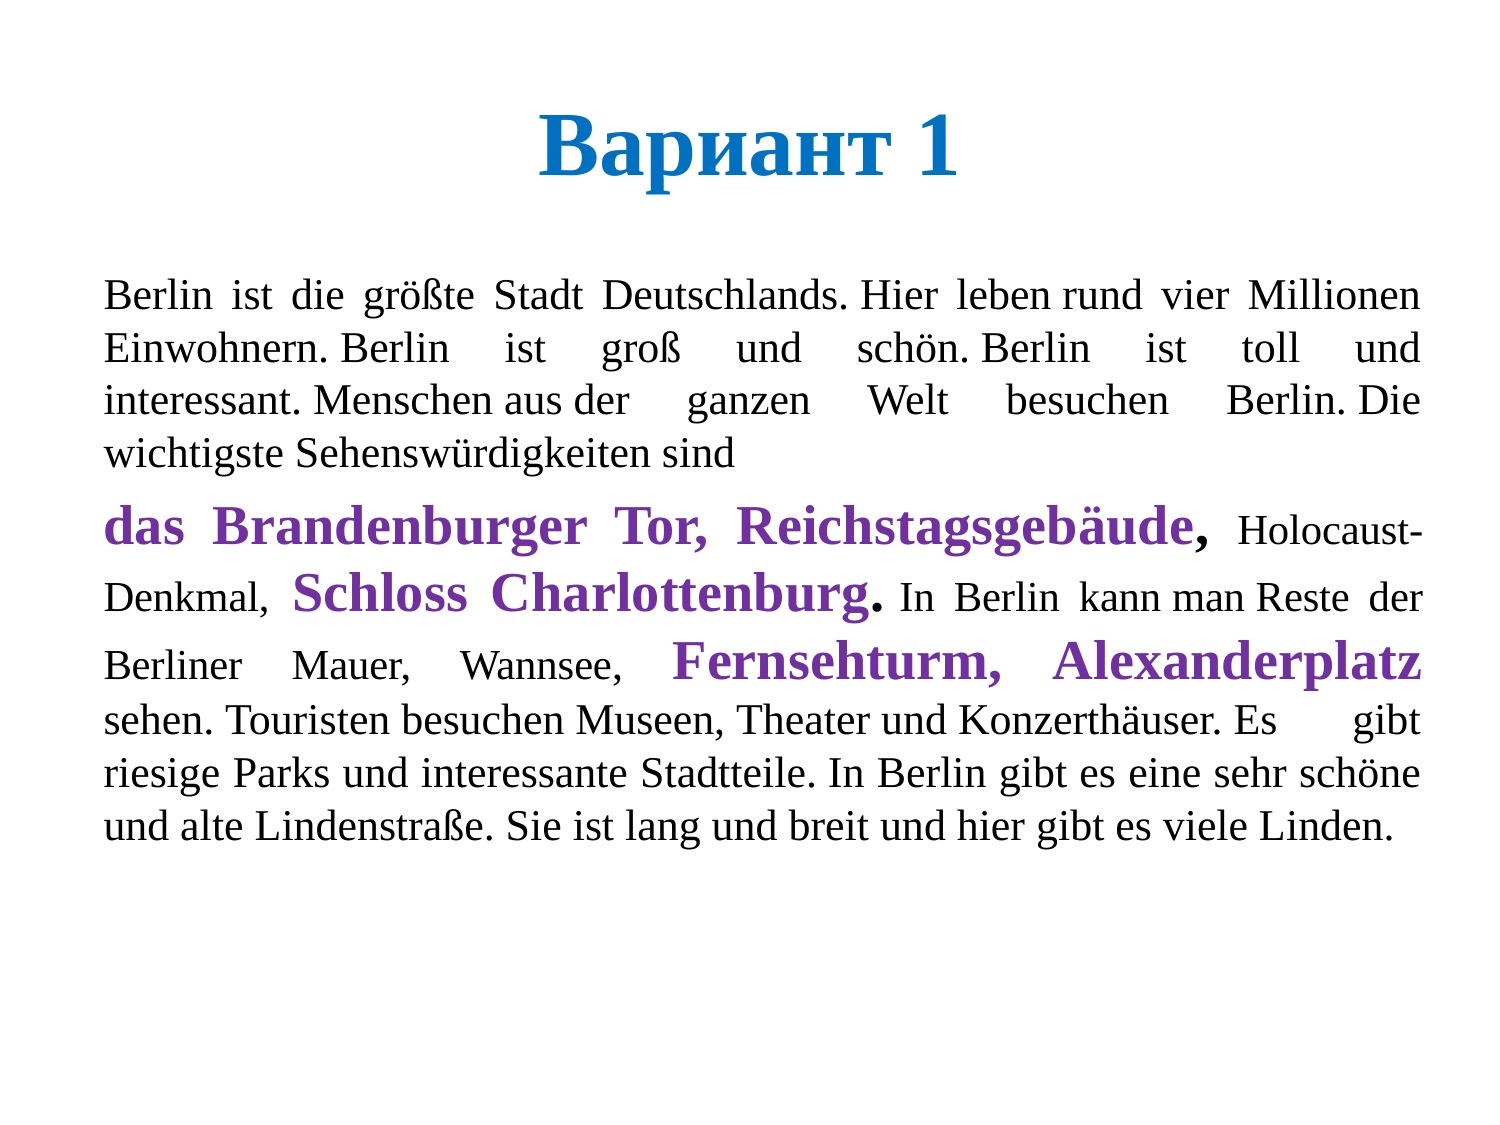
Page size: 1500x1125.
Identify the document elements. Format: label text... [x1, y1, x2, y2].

title Вариант 1 [75, 45, 1425, 233]
list Berlin ist die größte Stadt Deutschlands. Hier leben rund vier Millionen Einwohnern. Berlin ist groß und schön. Berlin ist toll und interessant. Menschen aus der ganzen Welt besuchen Berlin. Die wichtigste Sehenswürdigkeiten sind das Brandenburger Tor, Reichstagsgebäude, Holocaust-Denkmal, Schloss Charlottenburg. In Berlin kann man Reste der Berliner Mauer, Wannsee, Fernsehturm, Alexanderplatz sehen. Touristen besuchen Museen, Theater und Konzerthäuser. Es gibt riesige Parks und interessante Stadtteile. In Berlin gibt es eine sehr schöne und alte Lindenstraße. Sie ist lang und breit und hier gibt es viele Linden. [88, 196, 1439, 939]
